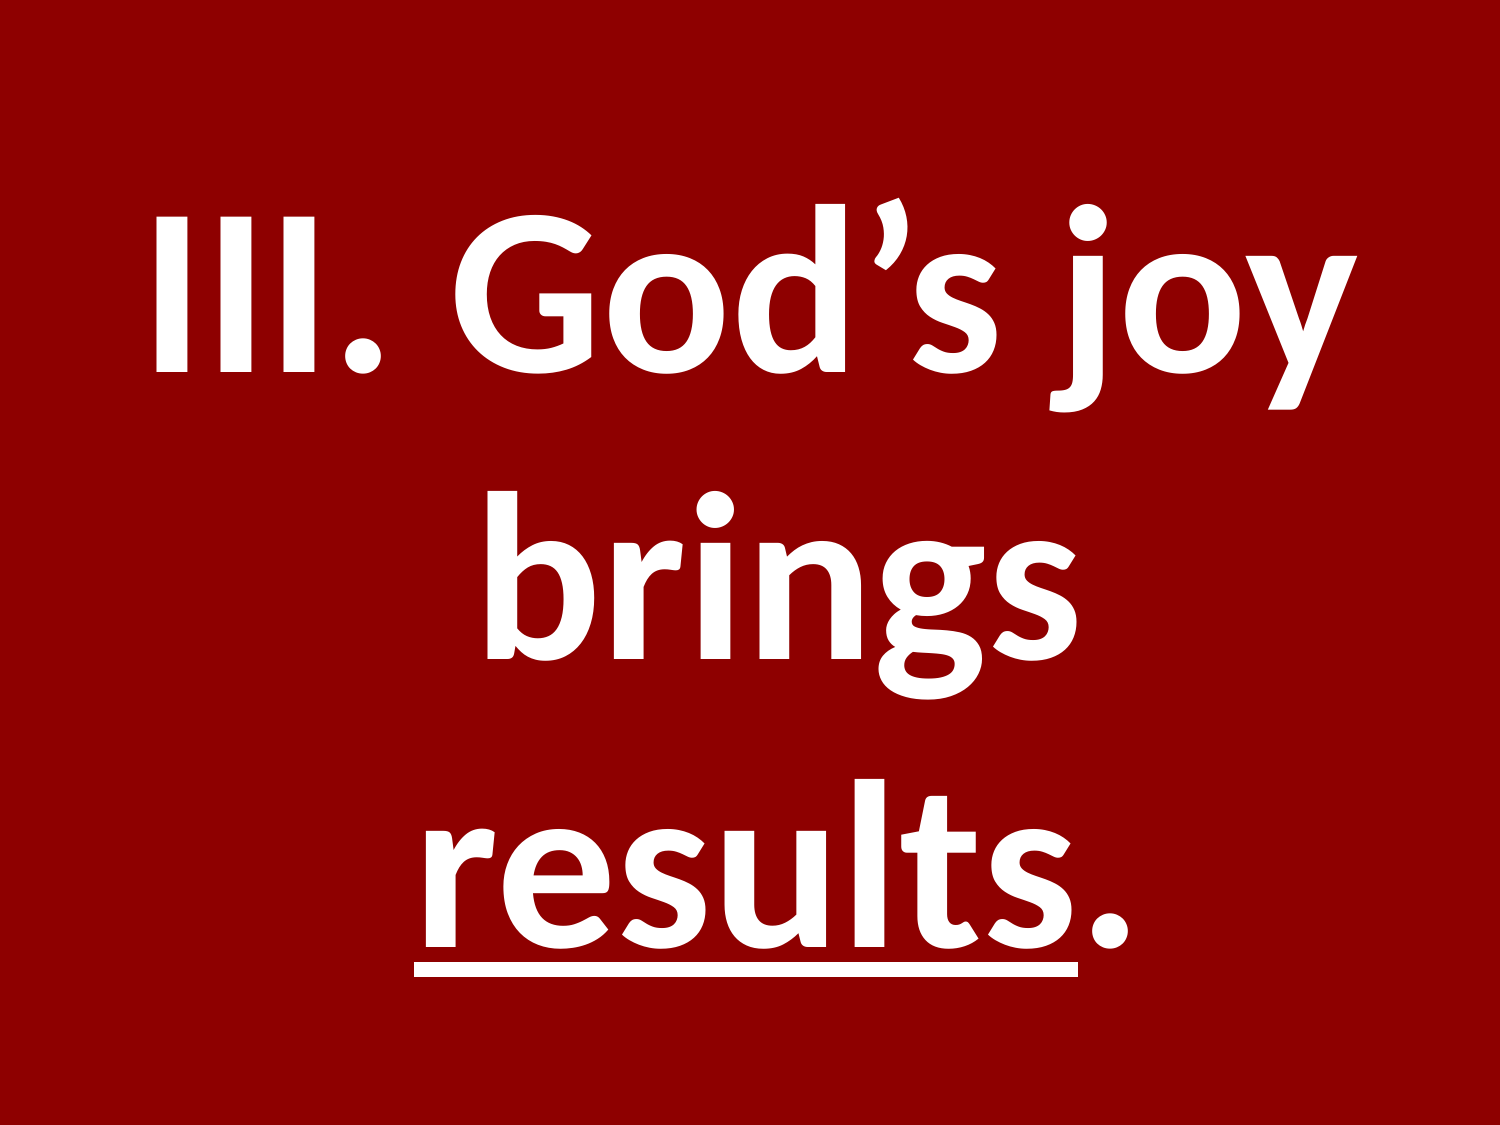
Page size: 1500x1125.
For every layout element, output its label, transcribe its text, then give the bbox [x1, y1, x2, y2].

list III. God’s joy brings results. [75, 125, 1425, 868]
